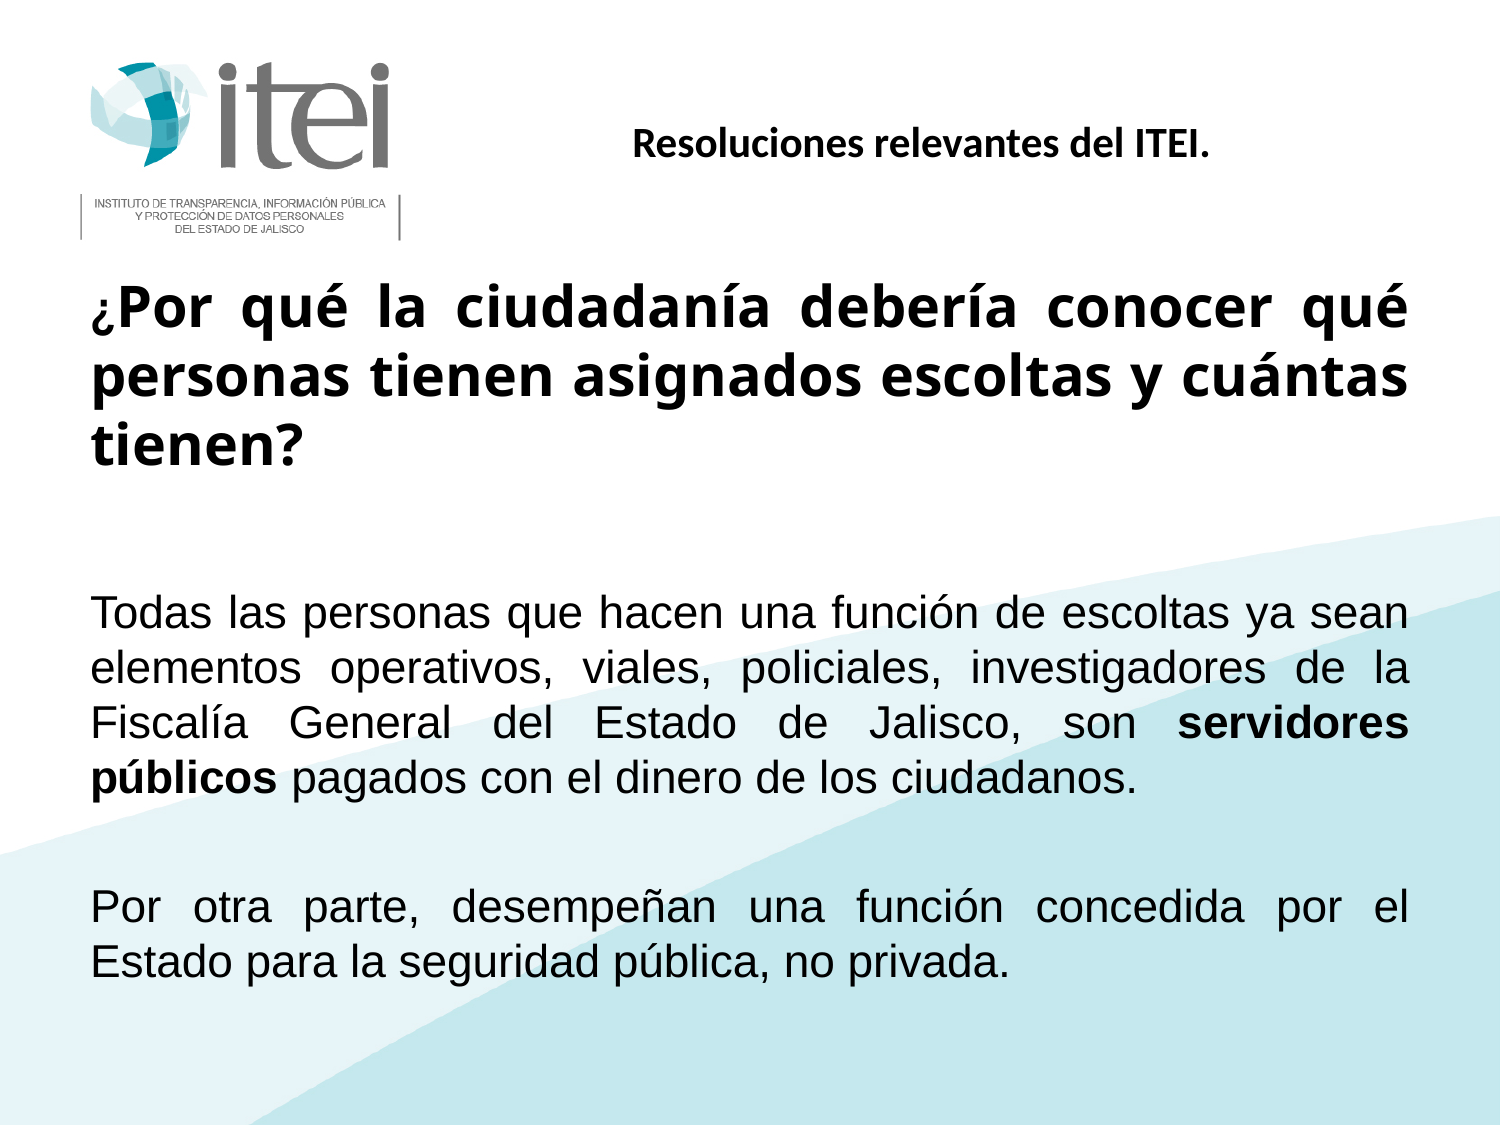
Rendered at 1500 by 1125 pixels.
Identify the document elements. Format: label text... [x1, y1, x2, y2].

picture [0, 0, 1500, 1125]
title Resoluciones relevantes del ITEI. [407, 54, 1437, 174]
list ¿Por qué la ciudadanía debería conocer qué personas tienen asignados escoltas y cuántas tienen? Todas las personas que hacen una función de escoltas ya sean elementos operativos, viales, policiales, investigadores de la Fiscalía General del Estado de Jalisco, son servidores públicos pagados con el dinero de los ciudadanos. Por otra parte, desempeñan una función concedida por el Estado para la seguridad pública, no privada. [75, 262, 1425, 1005]
